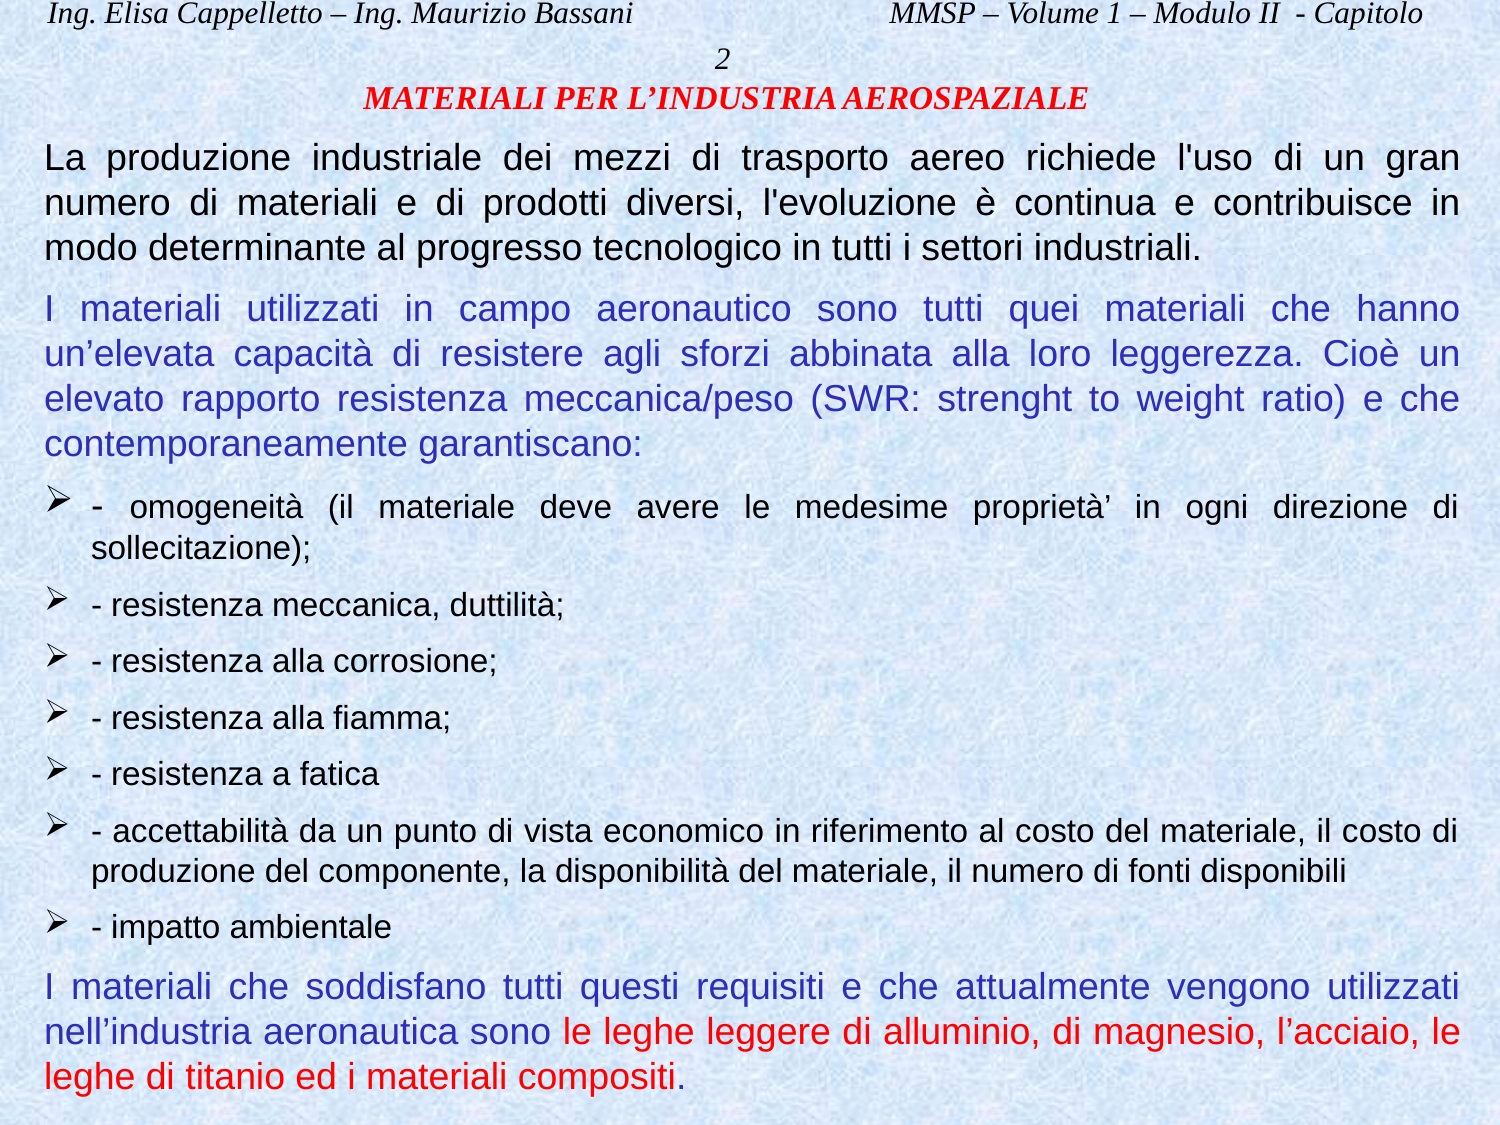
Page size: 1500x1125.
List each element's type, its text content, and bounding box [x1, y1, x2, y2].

text_box La produzione industriale dei mezzi di trasporto aereo richiede l'uso di un gran numero di materiali e di prodotti diversi, l'evoluzione è continua e contribuisce in modo determinante al progresso tecnologico in tutti i settori industriali. I materiali utilizzati in campo aeronautico sono tutti quei materiali che hanno un’elevata capacità di resistere agli sforzi abbinata alla loro leggerezza. Cioè un elevato rapporto resistenza meccanica/peso (SWR: strenght to weight ratio) e che contemporaneamente garantiscano: - omogeneità (il materiale deve avere le medesime proprietà’ in ogni direzione di sollecitazione); - resistenza meccanica, duttilità; - resistenza alla corrosione; - resistenza alla fiamma; - resistenza a fatica - accettabilità da un punto di vista economico in riferimento al costo del materiale, il costo di produzione del componente, la disponibilità del materiale, il numero di fonti disponibili - impatto ambientale I materiali che soddisfano tutti questi requisiti e che attualmente vengono utilizzati nell’industria aeronautica sono le leghe leggere di alluminio, di magnesio, l’acciaio, le leghe di titanio ed i materiali compositi. [29, 125, 1476, 861]
text_box Ing. Elisa Cappelletto – Ing. Maurizio Bassani MMSP – Volume 1 – Modulo II - Capitolo 2 MATERIALI PER L’INDUSTRIA AEROSPAZIALE [3, 42, 1451, 154]
picture [0, 0, 1500, 1125]
